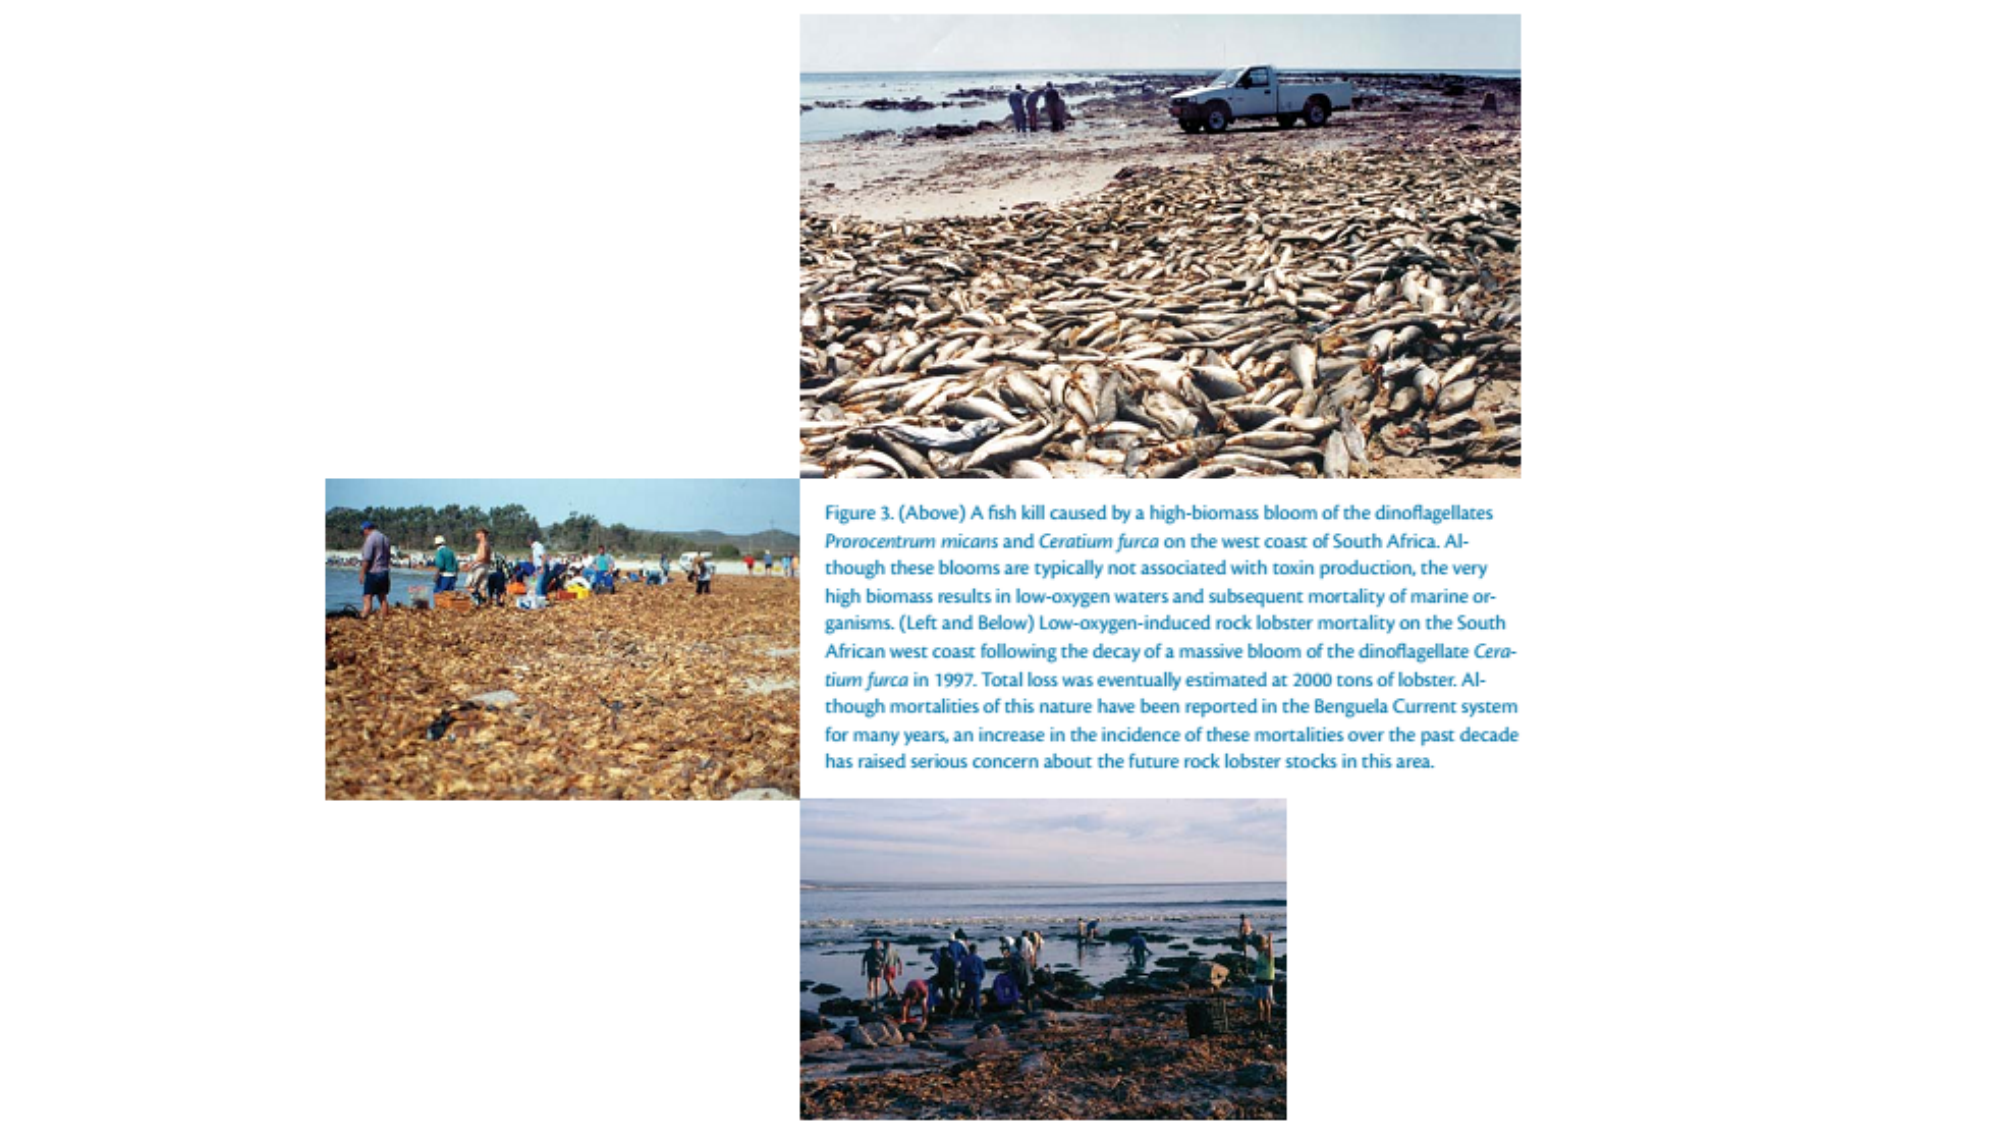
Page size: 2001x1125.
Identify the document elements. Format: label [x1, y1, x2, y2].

picture [279, 0, 1603, 1125]
